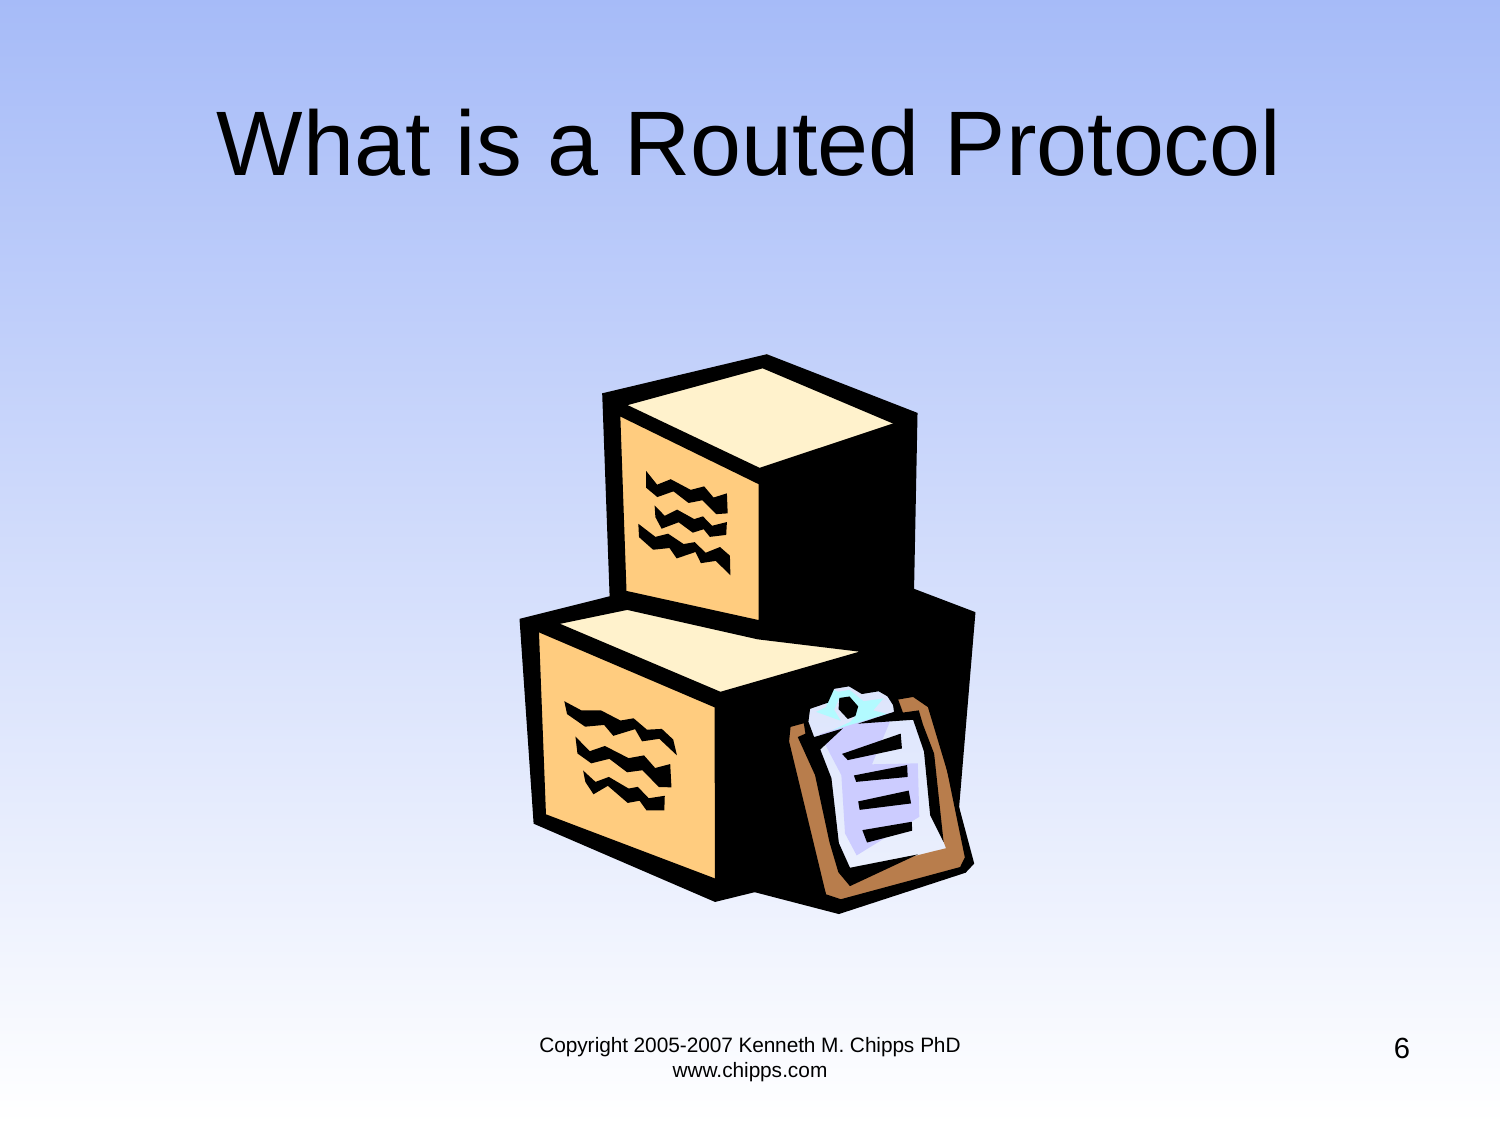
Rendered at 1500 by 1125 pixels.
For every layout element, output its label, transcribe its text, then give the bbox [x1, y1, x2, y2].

title What is a Routed Protocol [74, 44, 1426, 233]
picture [519, 349, 981, 920]
slide_number 6 [1074, 1021, 1426, 1101]
footer Copyright 2005-2007 Kenneth M. Chipps PhD www.chipps.com [449, 1024, 1051, 1103]
